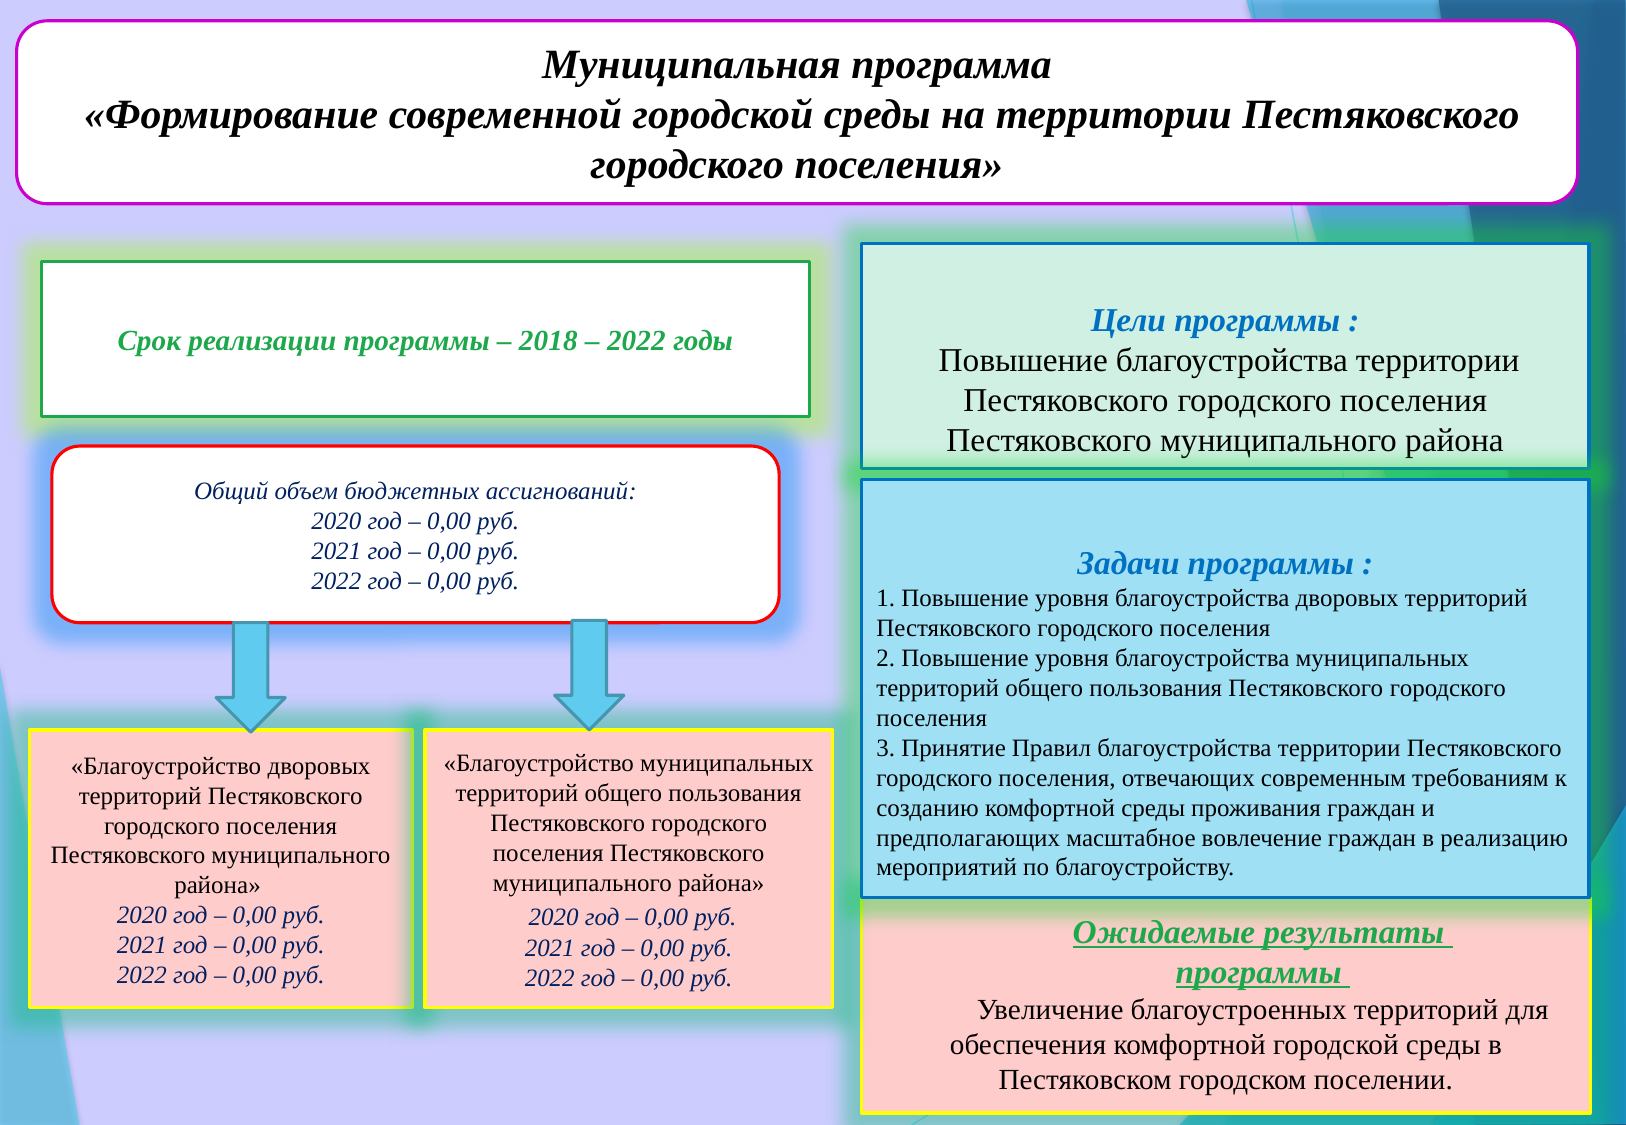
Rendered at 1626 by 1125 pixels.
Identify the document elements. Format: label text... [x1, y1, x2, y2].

text_box «Благоустройство муниципальных территорий общего пользования Пестяковского городского поселения Пестяковского муниципального района» 2020 год – 0,00 руб. 2021 год – 0,00 руб. 2022 год – 0,00 руб. [423, 728, 834, 1009]
text_box «Благоустройство дворовых территорий Пестяковского городского поселения Пестяковского муниципального района» 2020 год – 0,00 руб. 2021 год – 0,00 руб. 2022 год – 0,00 руб. [28, 728, 393, 1009]
text_box Муниципальная программа «Формирование современной городской среды на территории Пестяковского городского поселения» [15, 19, 1580, 206]
text_box [214, 621, 287, 734]
text_box Цели программы : Повышение благоустройства территории Пестяковского городского поселения Пестяковского муниципального района [860, 242, 1591, 449]
slide_number 36 [1145, 991, 1237, 1051]
text_box Ожидаемые результаты программы Увеличение благоустроенных территорий для обеспечения комфортной городской среды в Пестяковском городском поселении. [860, 929, 1592, 1115]
text_box Срок реализации программы – 2018 – 2022 годы [40, 260, 811, 418]
text_box Задачи программы : 1. Повышение уровня благоустройства дворовых территорий Пестяковского городского поселения 2. Повышение уровня благоустройства муниципальных территорий общего пользования Пестяковского городского поселения 3. Принятие Правил благоустройства территории Пестяковского городского поселения, отвечающих современным требованиям к созданию комфортной среды проживания граждан и предполагающих масштабное вовлечение граждан в реализацию мероприятий по благоустройству. [860, 478, 1591, 899]
text_box [553, 618, 626, 732]
text_box Общий объем бюджетных ассигнований: 2020 год – 0,00 руб. 2021 год – 0,00 руб. 2022 год – 0,00 руб. [50, 444, 781, 625]
